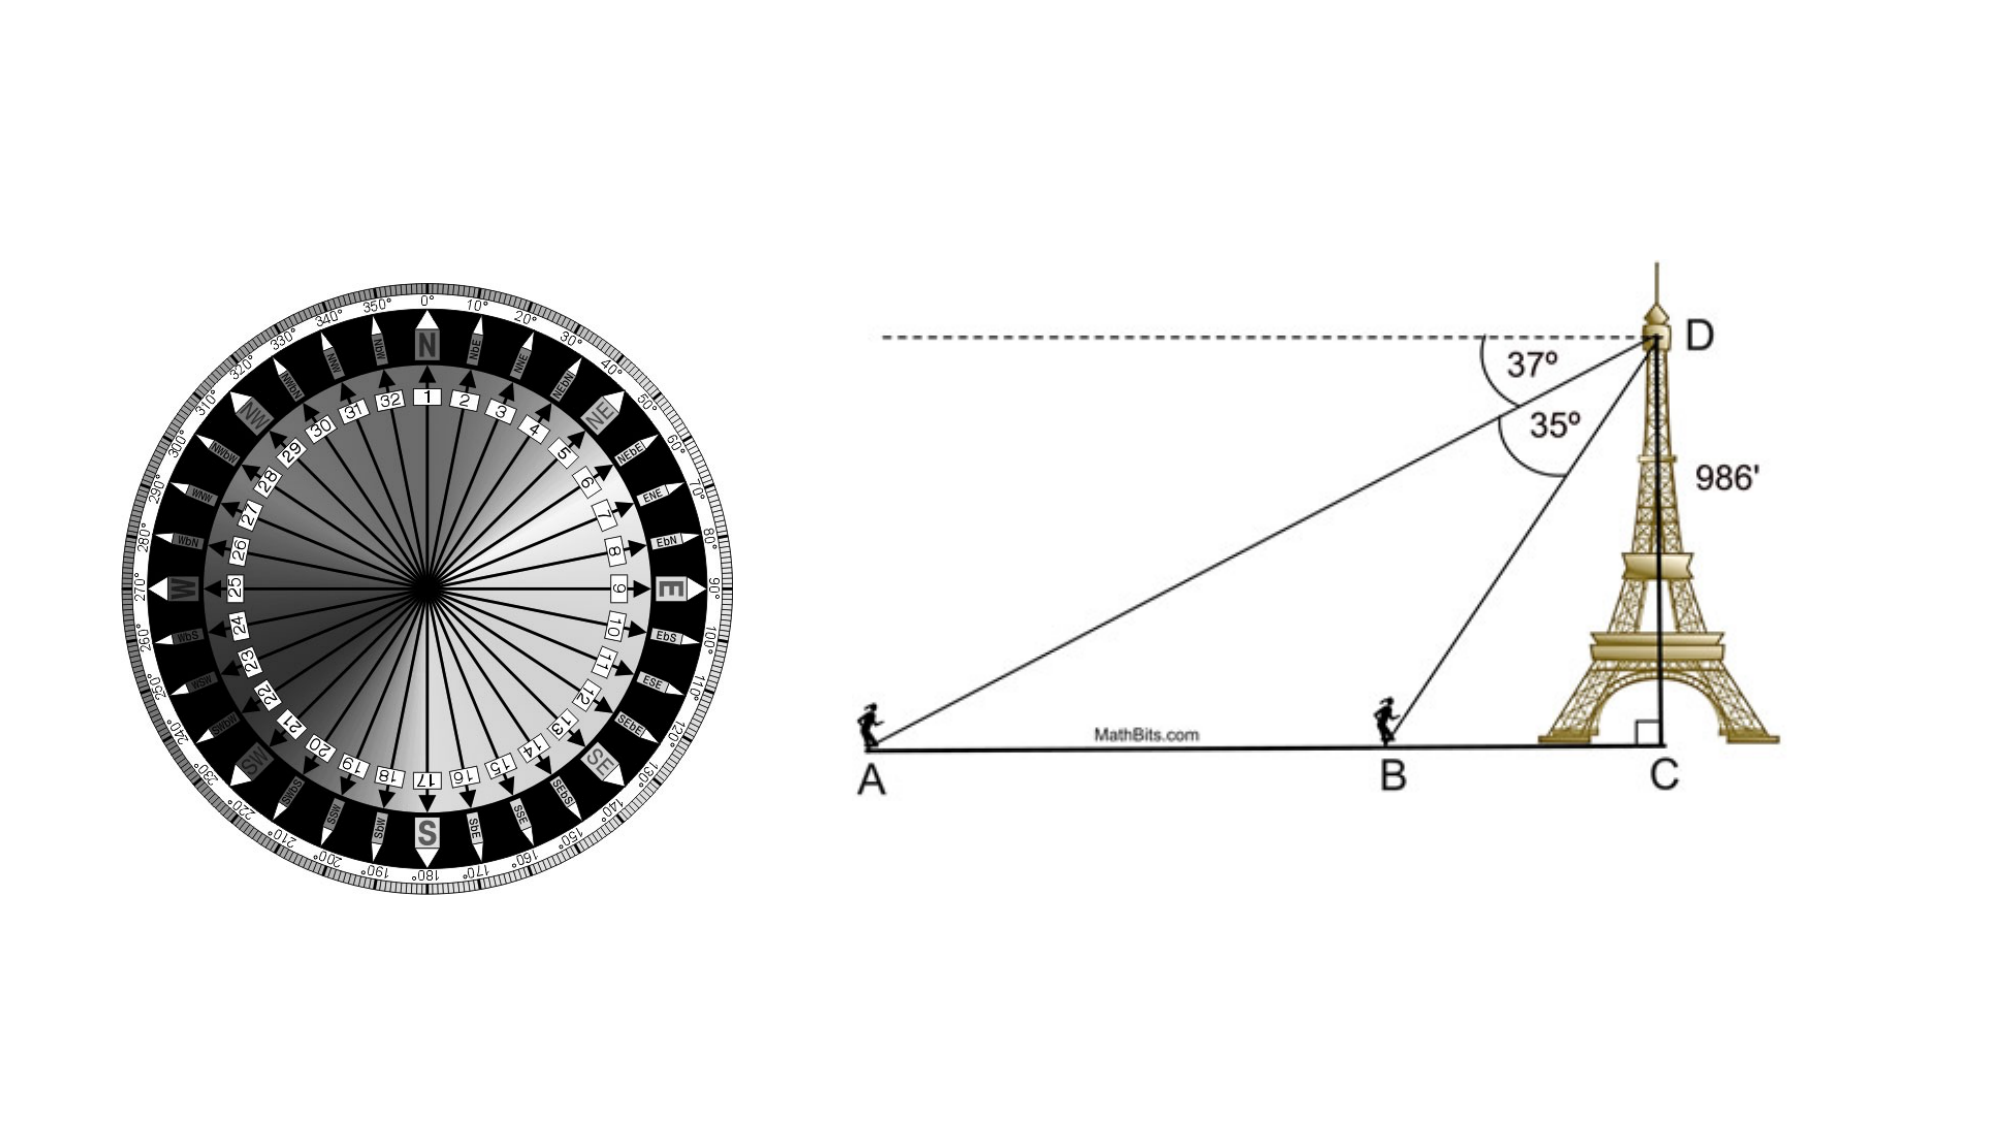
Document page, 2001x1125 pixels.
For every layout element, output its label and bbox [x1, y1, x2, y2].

picture [852, 258, 1791, 801]
picture [121, 283, 733, 896]
